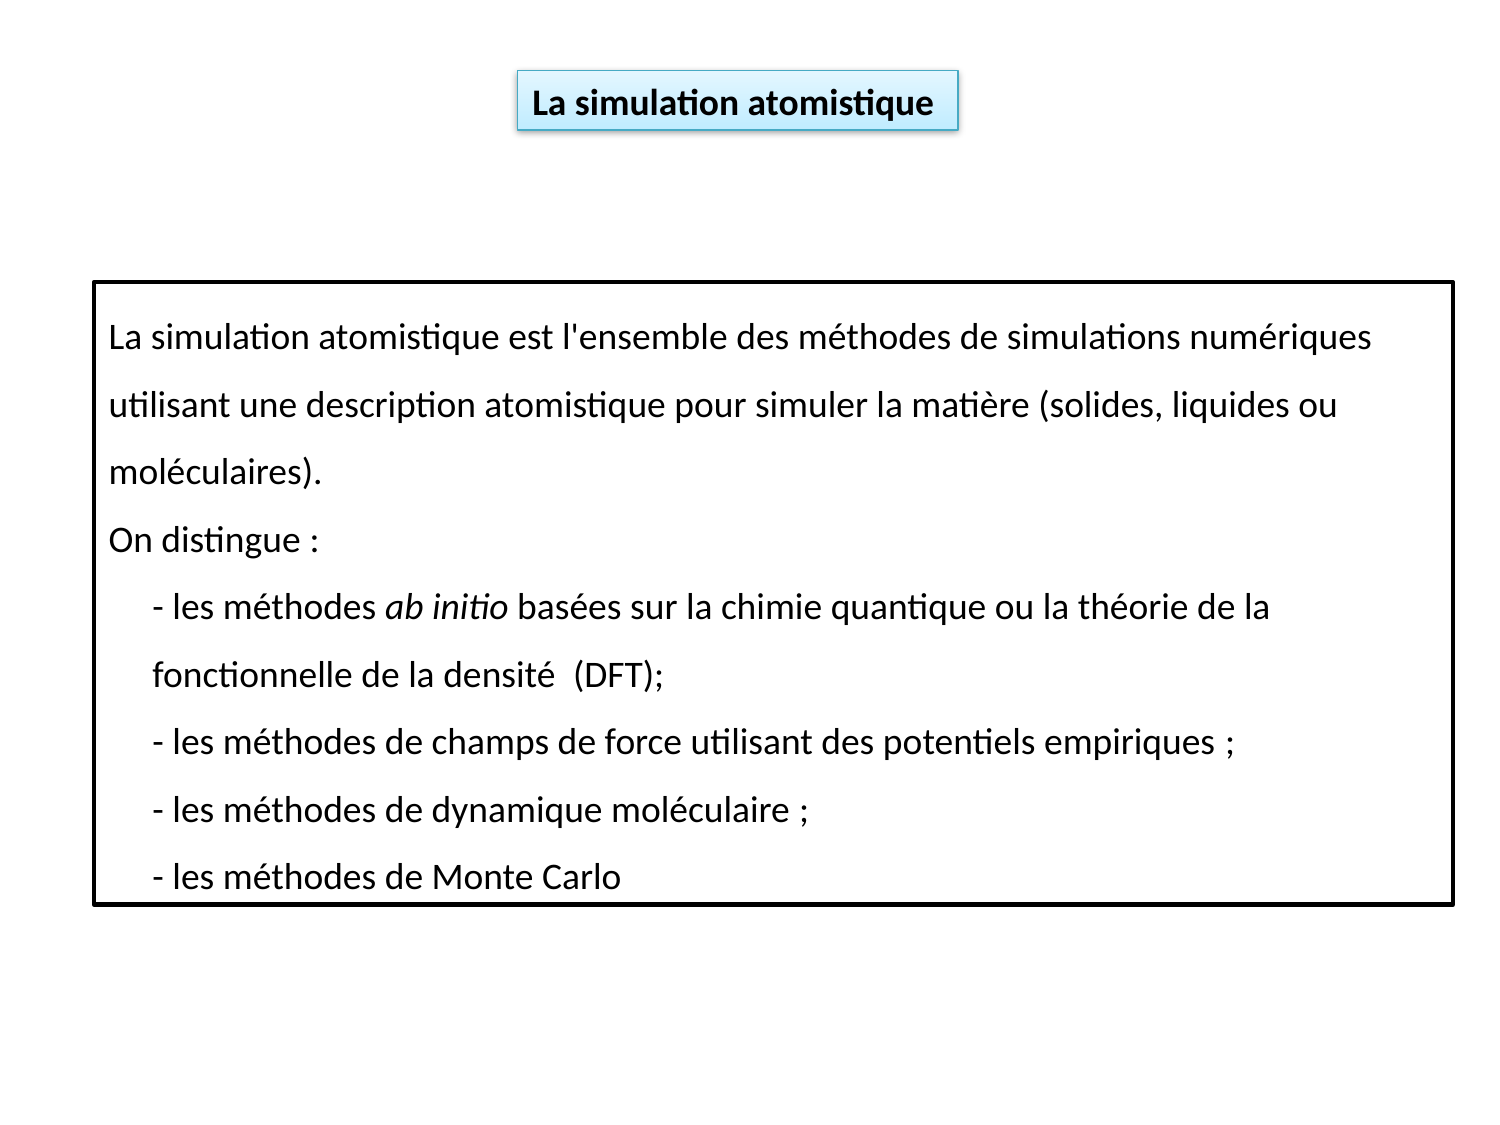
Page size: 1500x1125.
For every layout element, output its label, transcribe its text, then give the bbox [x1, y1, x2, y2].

text_box La simulation atomistique [517, 70, 959, 131]
text_box La simulation atomistique est l'ensemble des méthodes de simulations numériques utilisant une description atomistique pour simuler la matière (solides, liquides ou moléculaires). On distingue : - les méthodes ab initio basées sur la chimie quantique ou la théorie de la fonctionnelle de la densité (DFT); - les méthodes de champs de force utilisant des potentiels empiriques ; - les méthodes de dynamique moléculaire ; - les méthodes de Monte Carlo [92, 280, 1455, 907]
